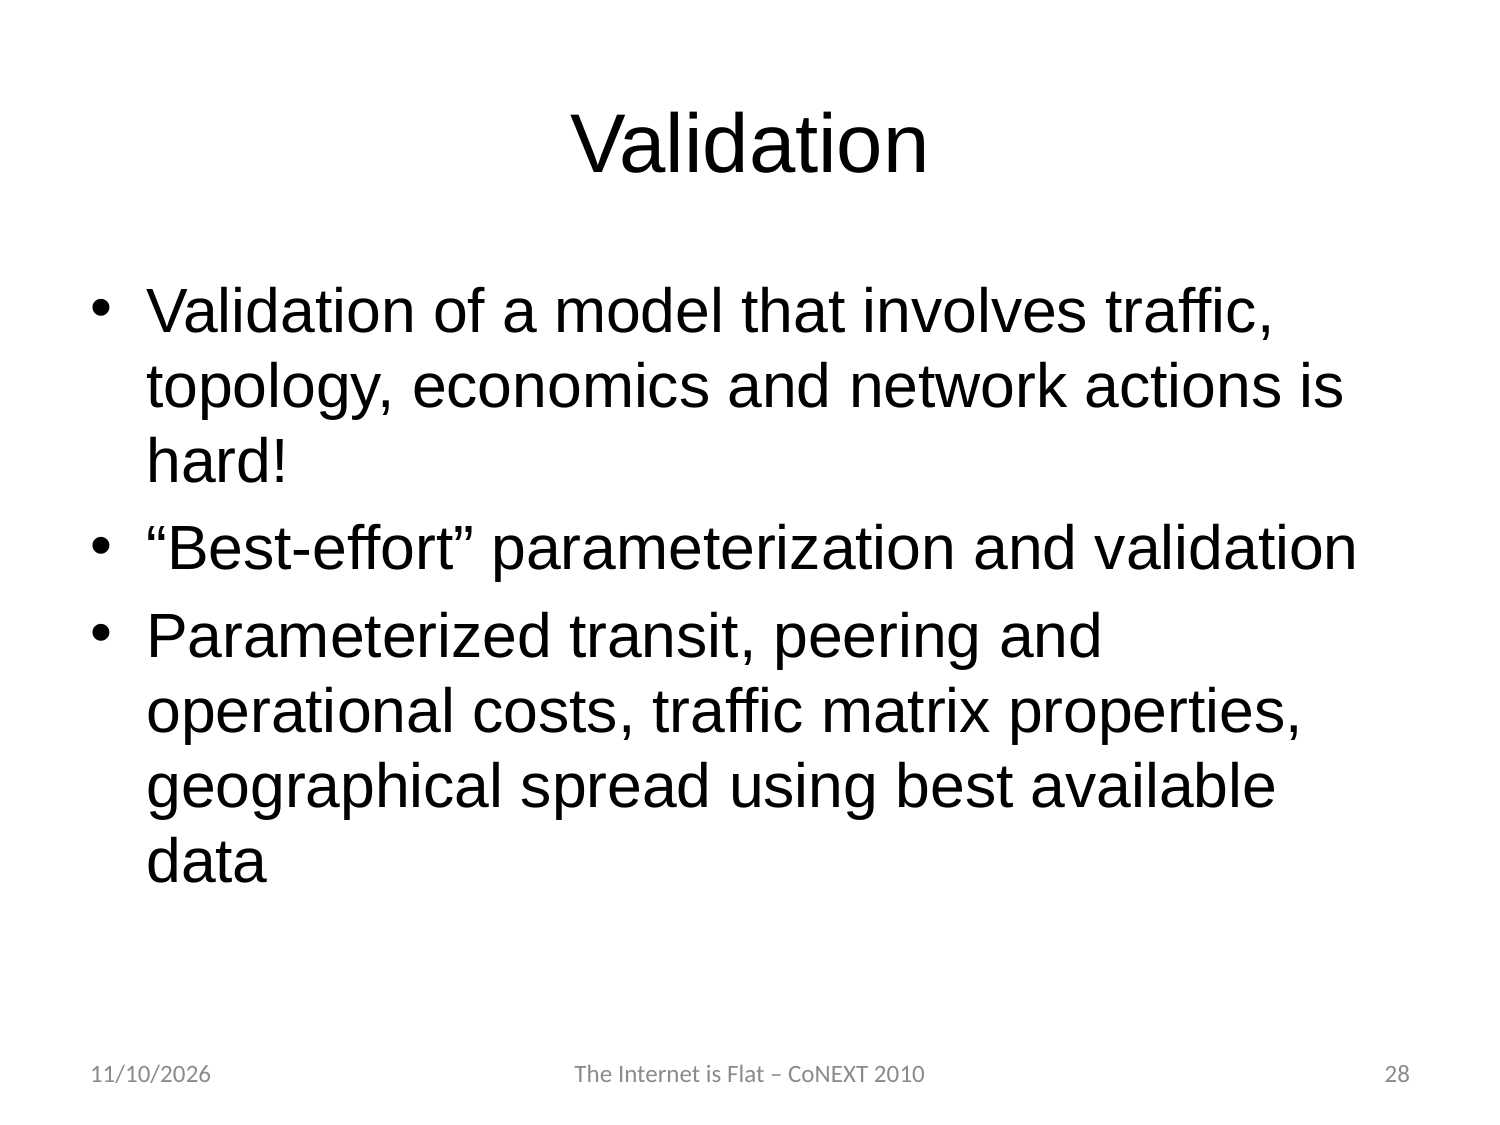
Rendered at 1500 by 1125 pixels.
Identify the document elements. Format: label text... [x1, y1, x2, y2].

footer The Internet is Flat – CoNEXT 2010 [512, 1042, 988, 1103]
slide_number 28 [1074, 1042, 1425, 1103]
title Validation [74, 44, 1426, 233]
list Validation of a model that involves traffic, topology, economics and network actions is hard! “Best-effort” parameterization and validation Parameterized transit, peering and operational costs, traffic matrix properties, geographical spread using best available data [74, 262, 1426, 1006]
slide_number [75, 1042, 425, 1103]
